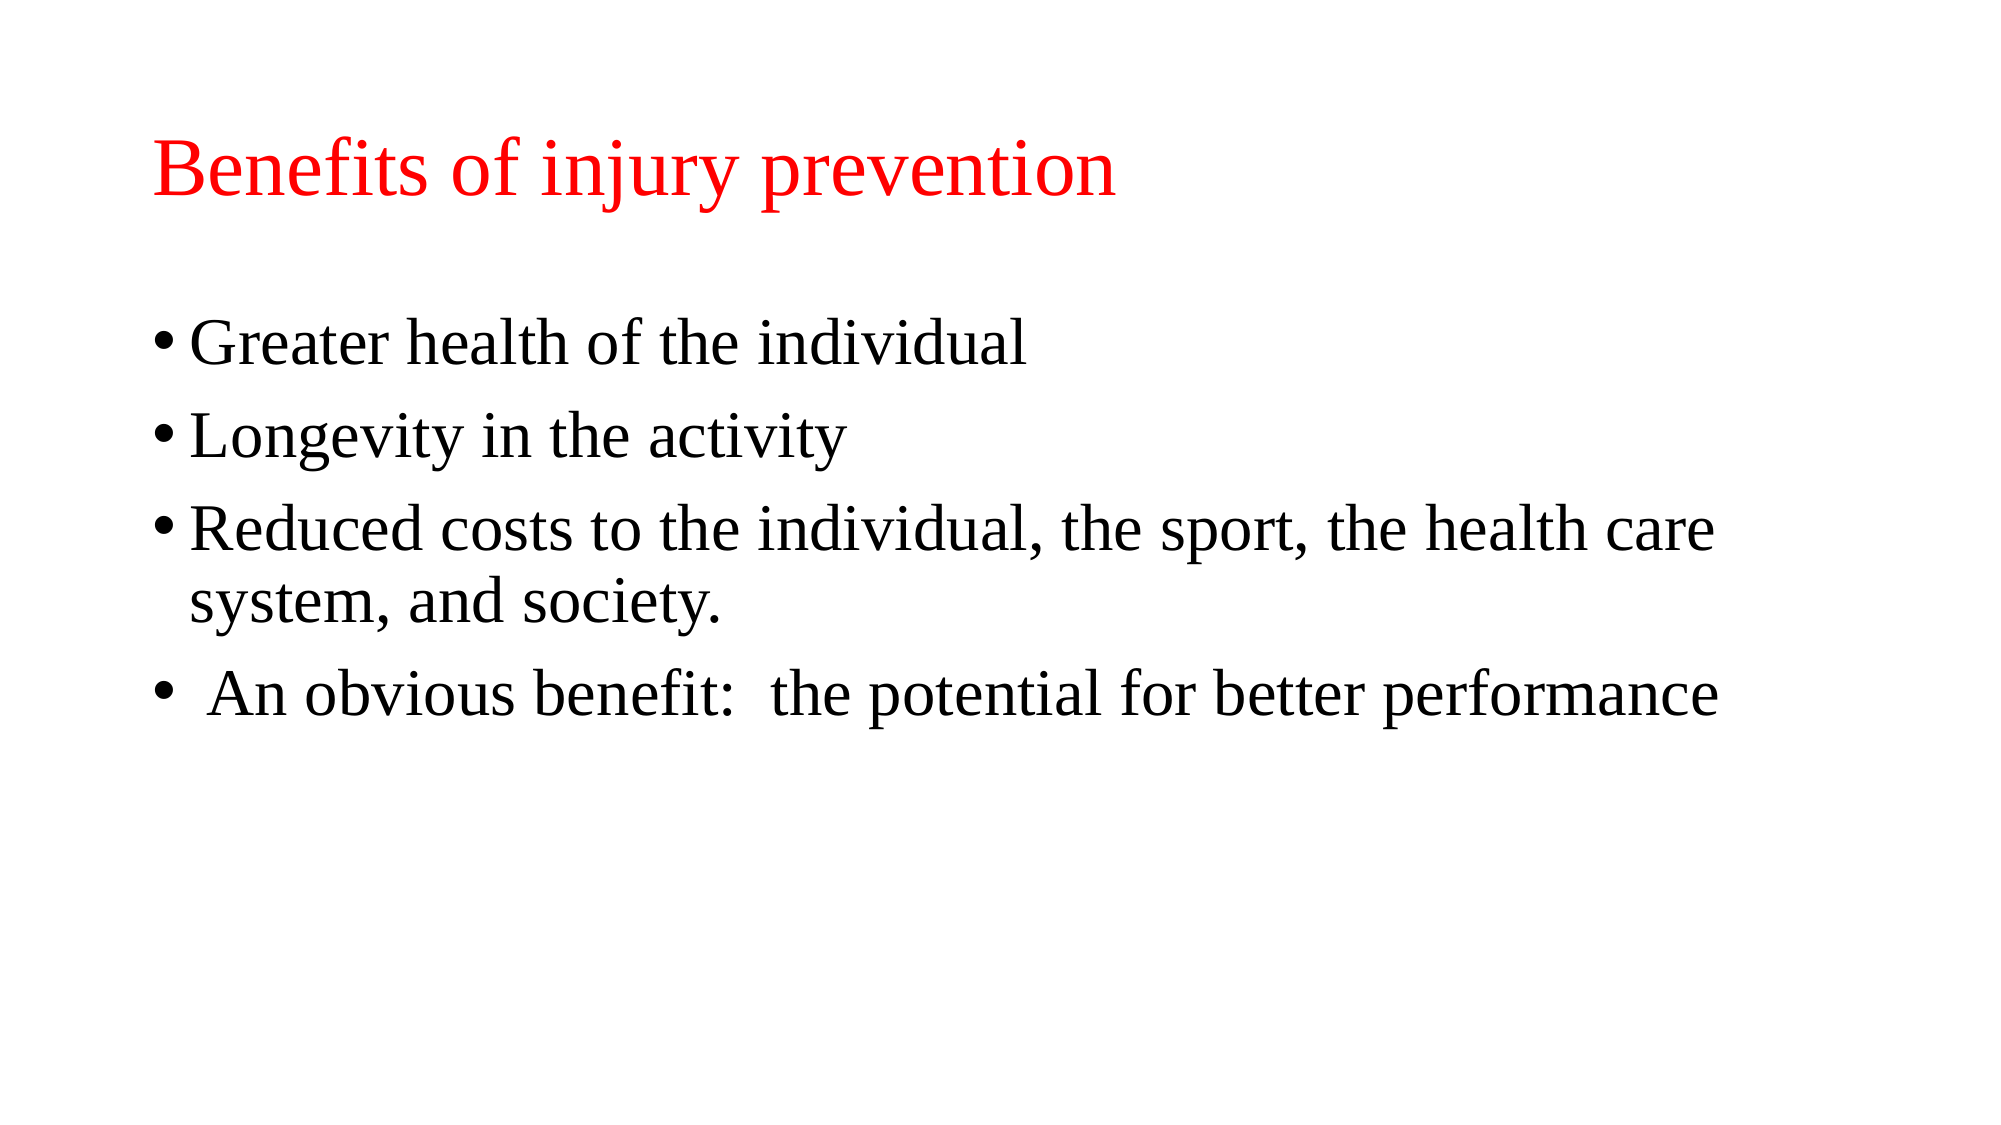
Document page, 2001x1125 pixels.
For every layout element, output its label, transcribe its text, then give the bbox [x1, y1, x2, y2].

title Benefits of injury prevention [137, 59, 1863, 278]
list Greater health of the individual Longevity in the activity Reduced costs to the individual, the sport, the health care system, and society. An obvious benefit: the potential for better performance [137, 299, 1863, 1014]
